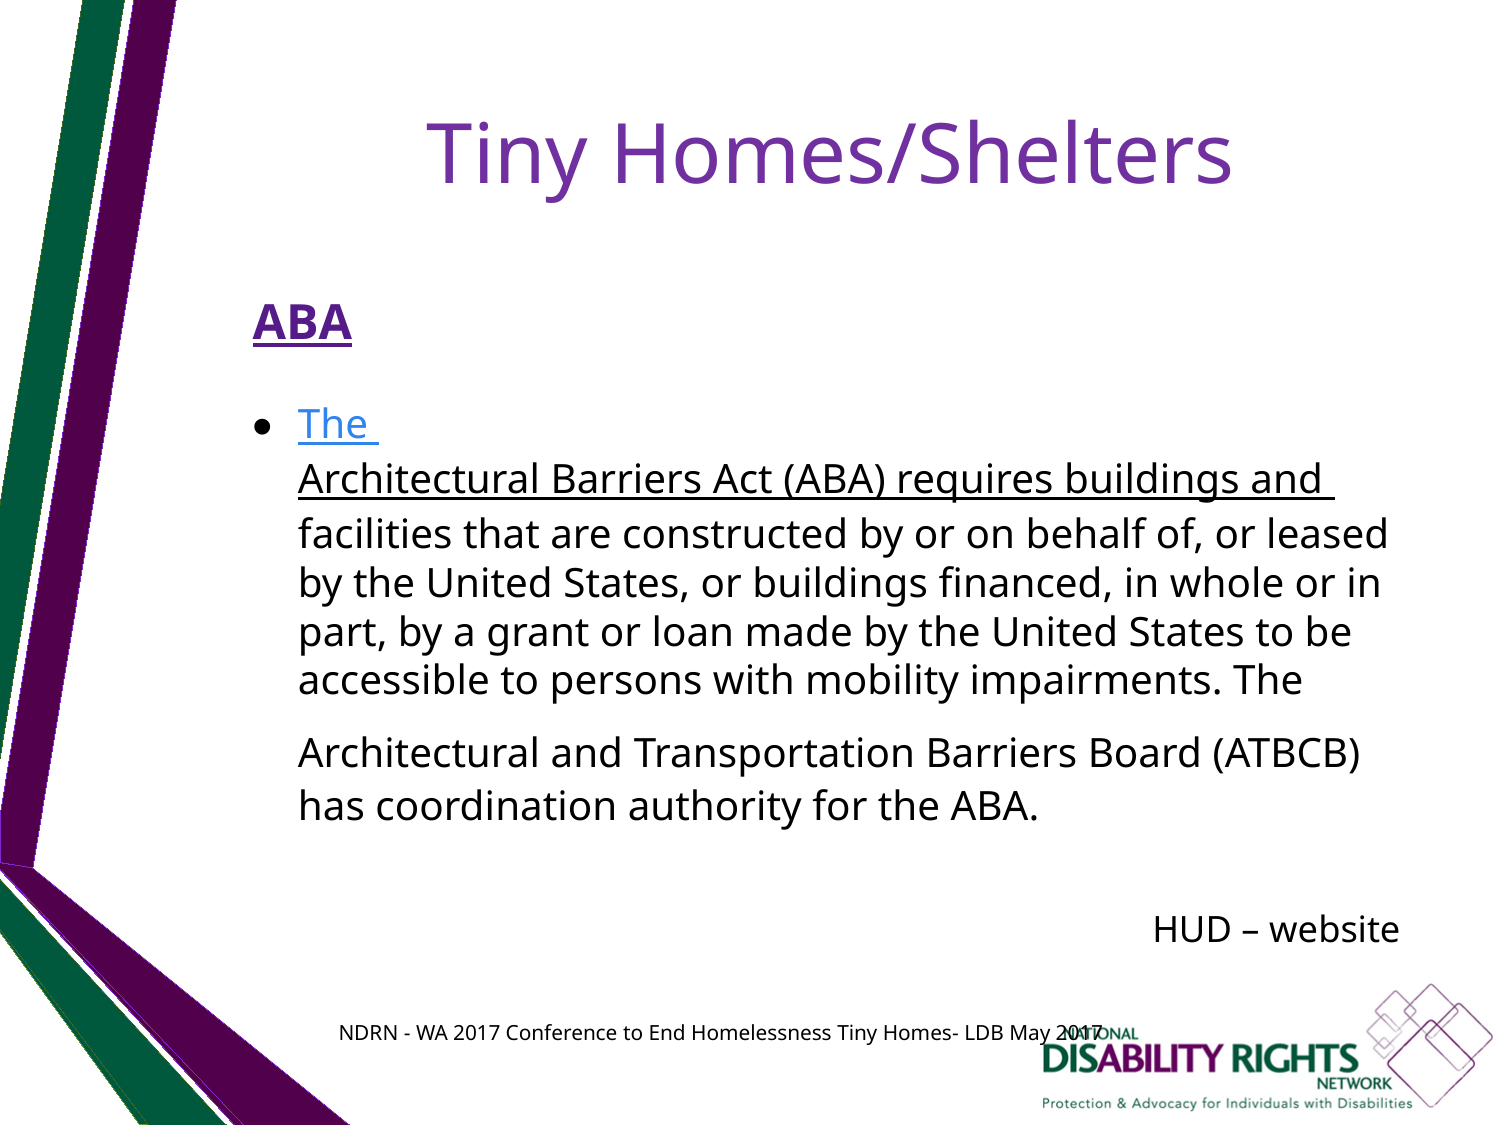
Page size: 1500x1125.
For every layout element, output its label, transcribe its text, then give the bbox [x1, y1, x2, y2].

picture [1036, 970, 1500, 1125]
footer NDRN - WA 2017 Conference to End Homelessness Tiny Homes- LDB May 2017 [323, 1001, 1196, 1062]
title Tiny Homes/Shelters [237, 75, 1425, 225]
list ABA The Architectural Barriers Act (ABA) requires buildings and facilities that are constructed by or on behalf of, or leased by the United States, or buildings financed, in whole or in part, by a grant or loan made by the United States to be accessible to persons with mobility impairments. The Architectural and Transportation Barriers Board (ATBCB) has coordination authority for the ABA. HUD – website [237, 262, 1425, 985]
